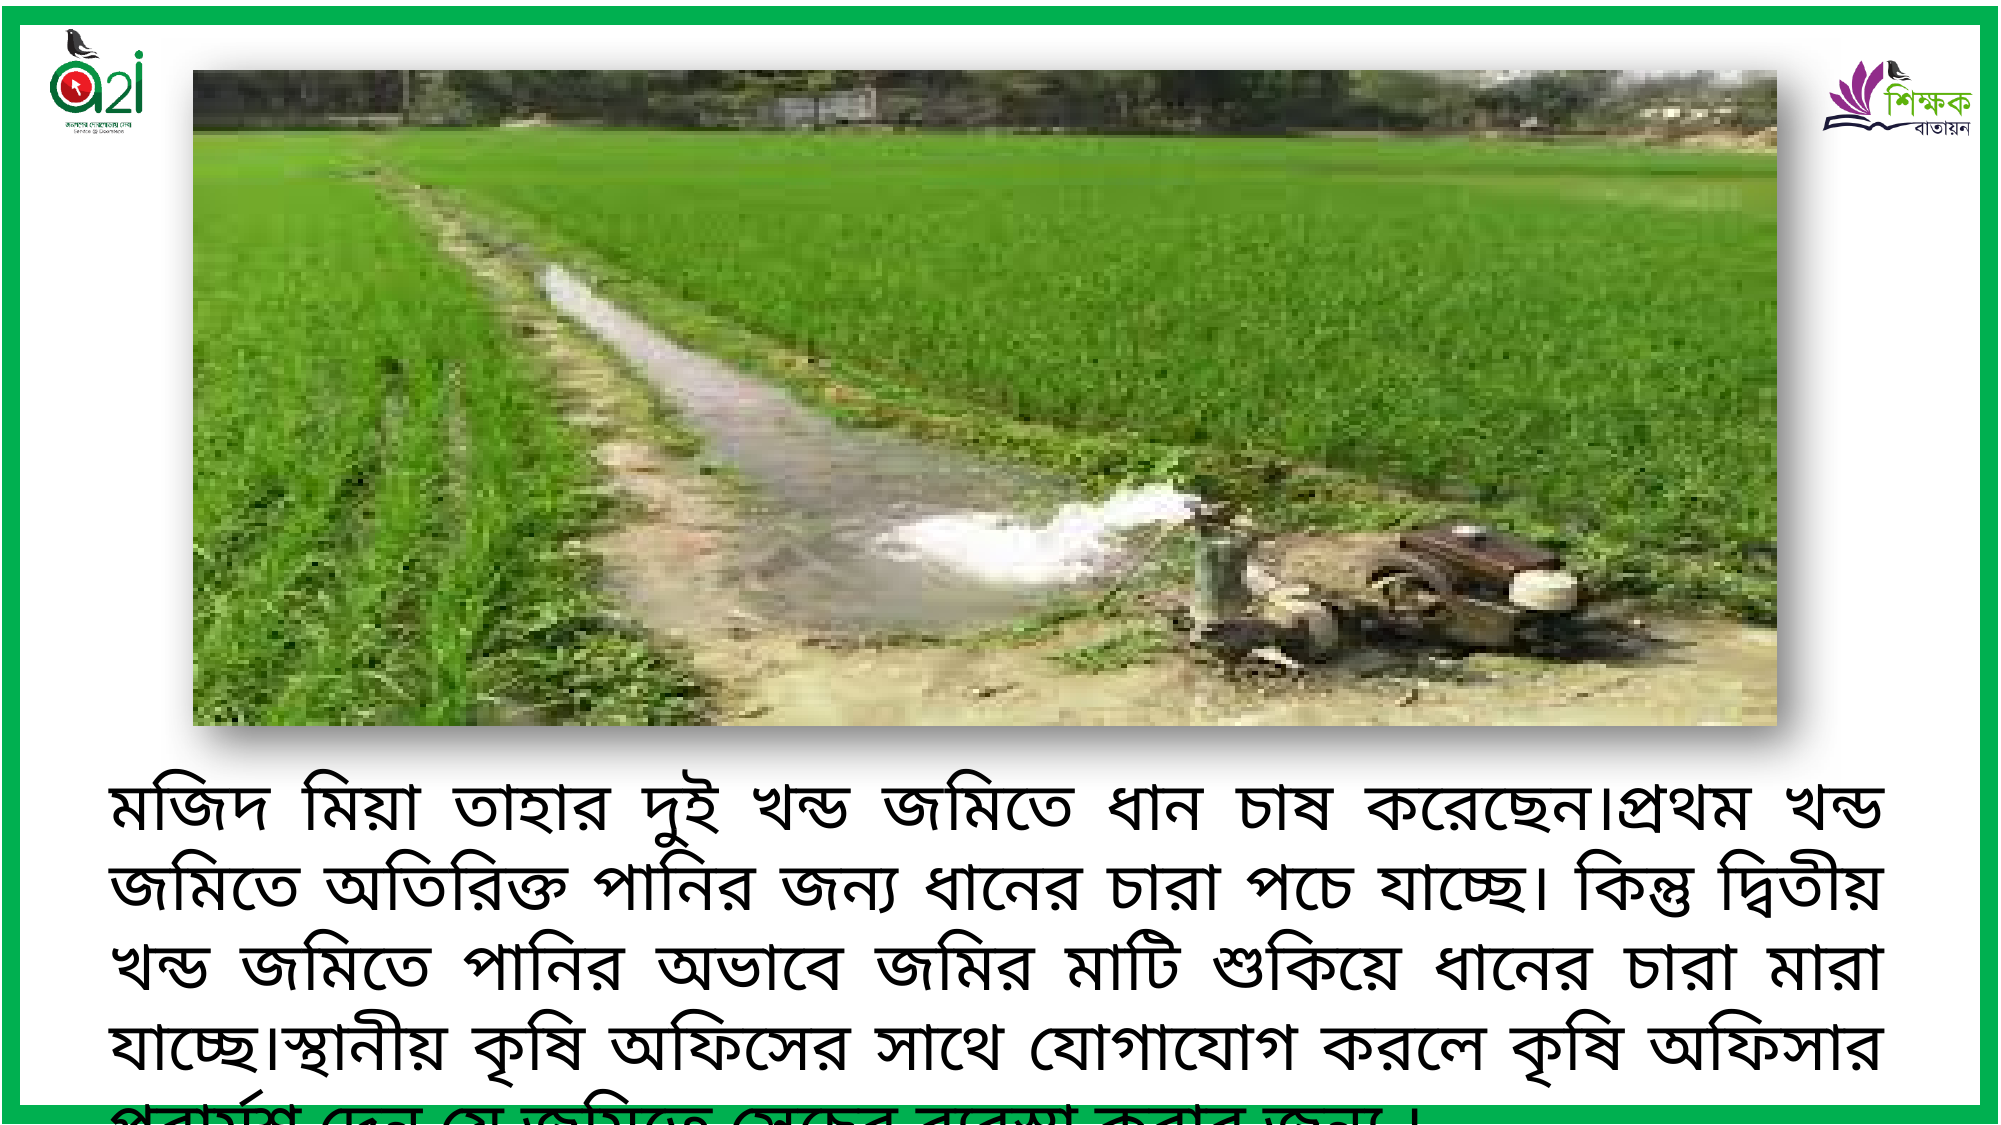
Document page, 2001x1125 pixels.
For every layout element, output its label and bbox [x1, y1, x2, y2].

text_box [0, 4, 2000, 1125]
picture [193, 70, 1777, 726]
